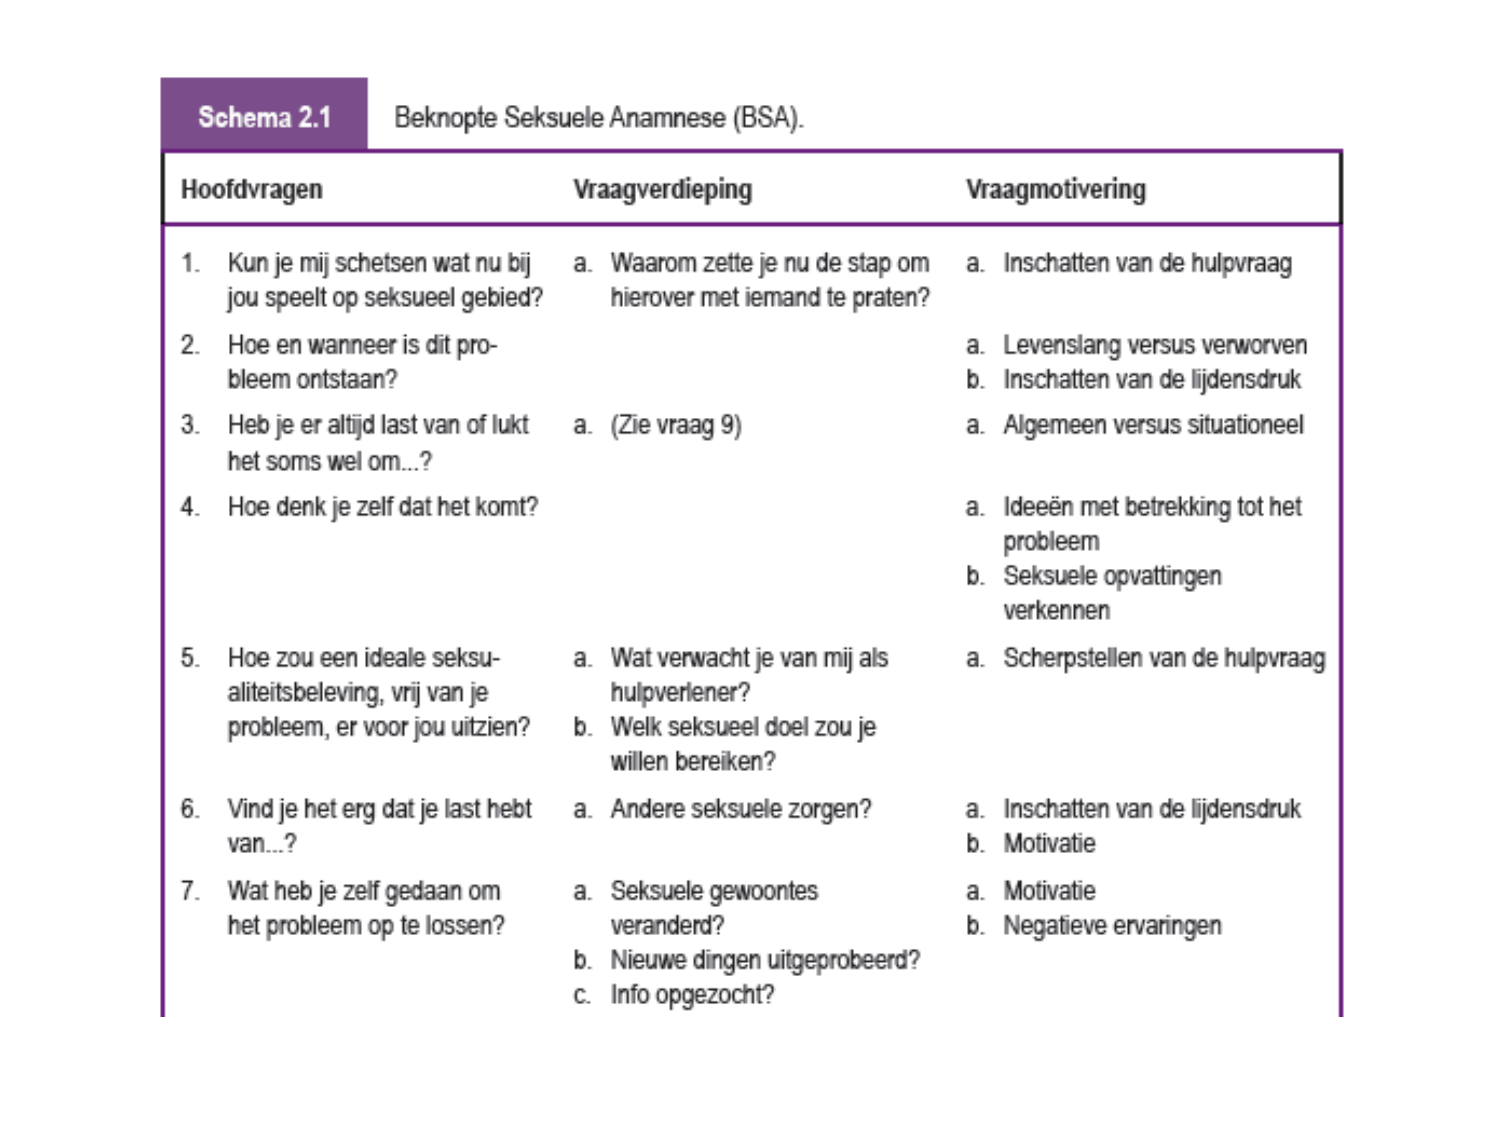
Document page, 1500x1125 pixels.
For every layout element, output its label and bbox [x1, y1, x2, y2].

picture [159, 76, 1346, 1018]
